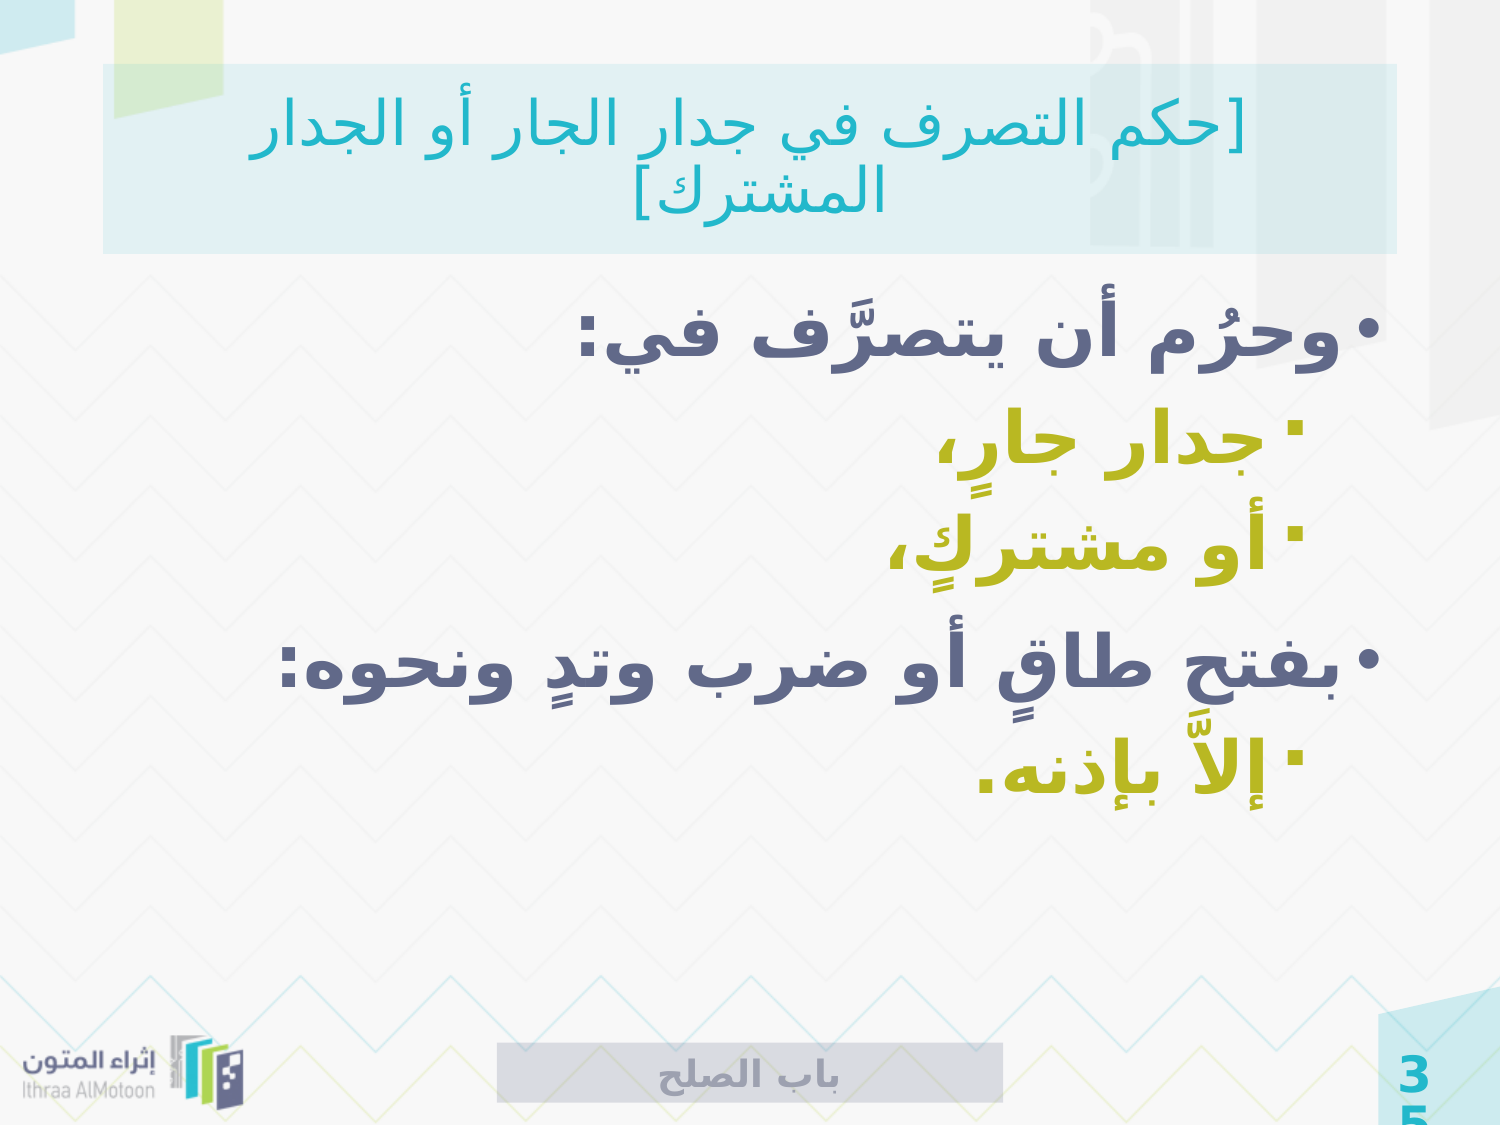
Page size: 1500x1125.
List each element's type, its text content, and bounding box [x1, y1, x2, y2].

picture [0, 0, 1500, 1125]
title [حكم التصرف في جدار الجار أو الجدار المشترك] [103, 63, 1397, 254]
list وحرُم أن يتصرَّف في: جدار جارٍ، أو مشتركٍ، بفتح طاقٍ أو ضرب وتدٍ ونحوه: إلاَّ بإذنه. [103, 267, 1397, 1012]
footer باب الصلح [496, 1042, 1004, 1103]
